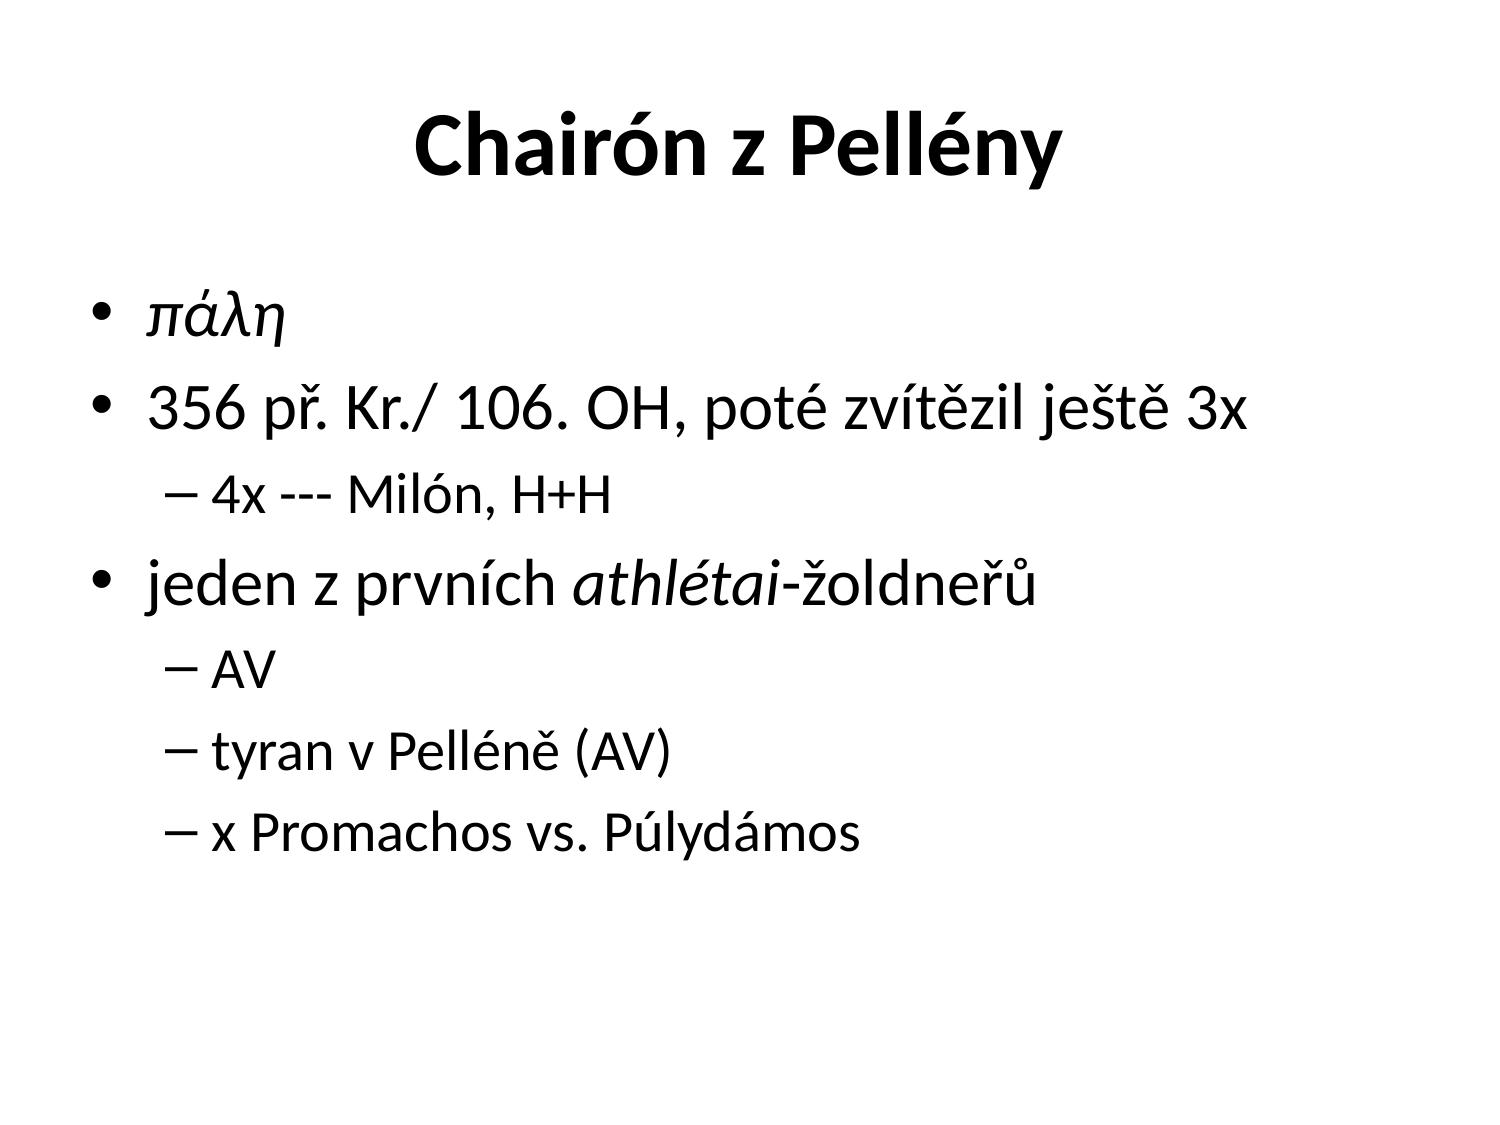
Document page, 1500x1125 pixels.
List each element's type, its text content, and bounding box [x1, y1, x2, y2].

list πάλη 356 př. Kr./ 106. OH, poté zvítězil ještě 3x 4x --- Milón, H+H jeden z prvních athlétai-žoldneřů AV tyran v Pelléně (AV) x Promachos vs. Púlydámos [75, 262, 1425, 1005]
title Chairón z Pellény [75, 45, 1425, 233]
